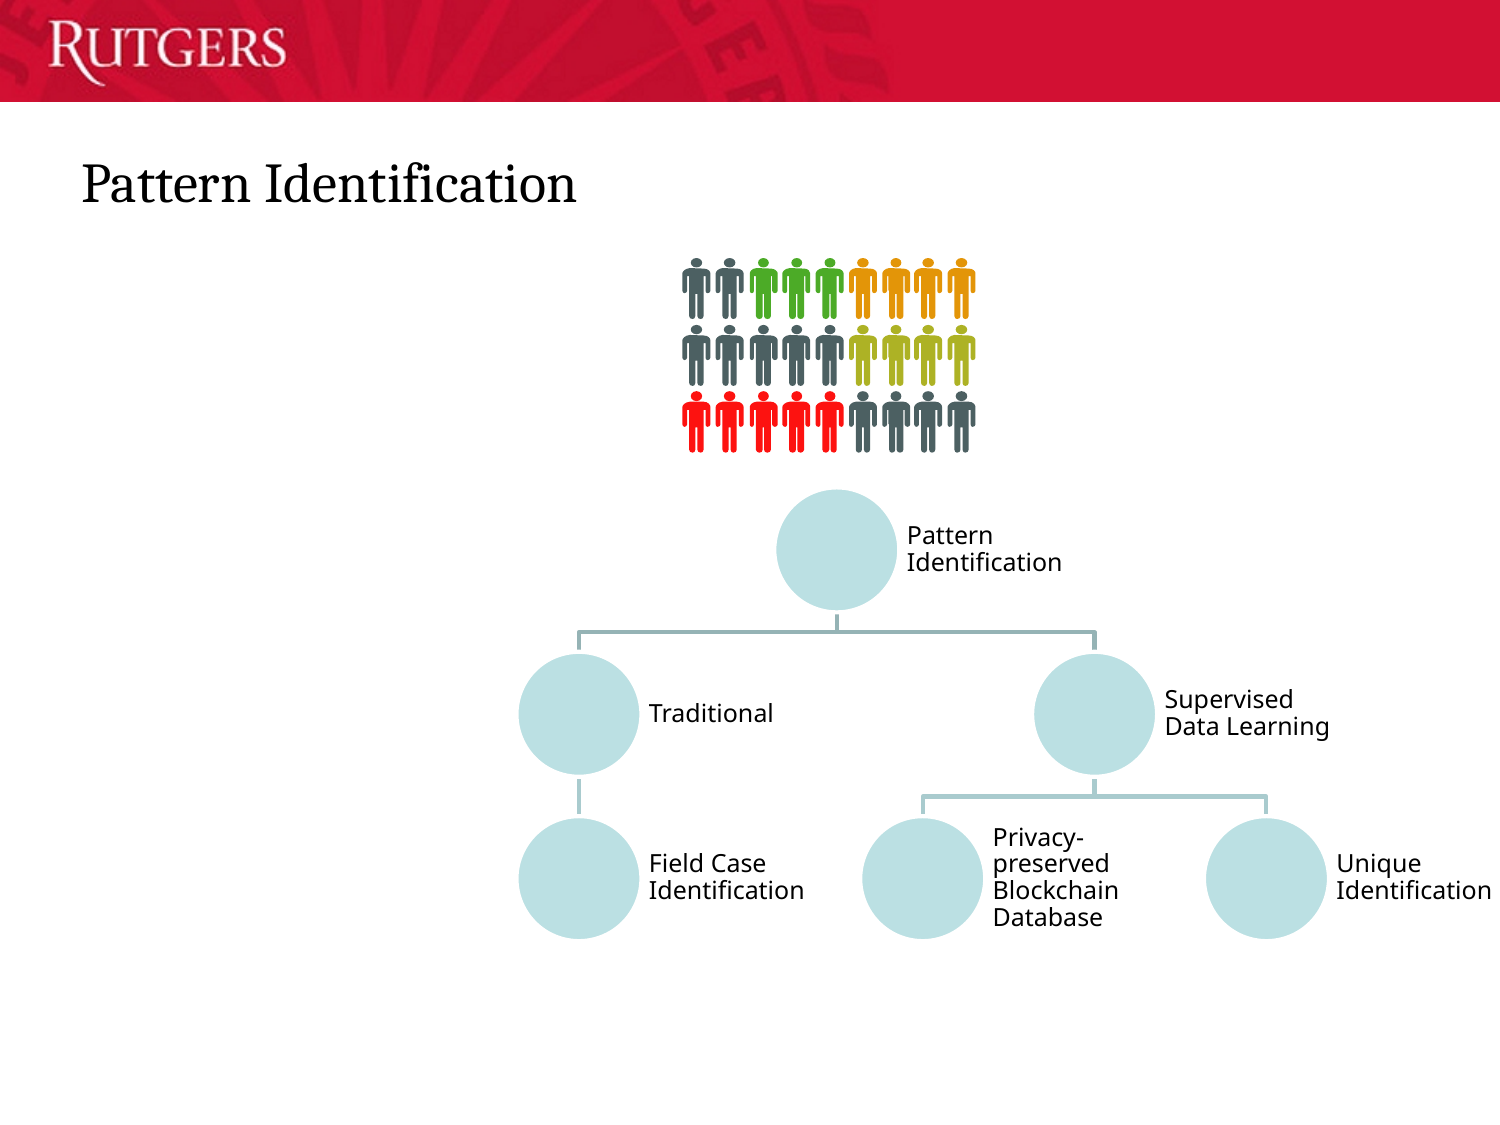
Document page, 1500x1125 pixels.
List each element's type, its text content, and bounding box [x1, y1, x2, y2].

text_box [516, 257, 1500, 942]
text_box Pattern Identification [67, 138, 842, 221]
picture [0, 0, 1500, 102]
